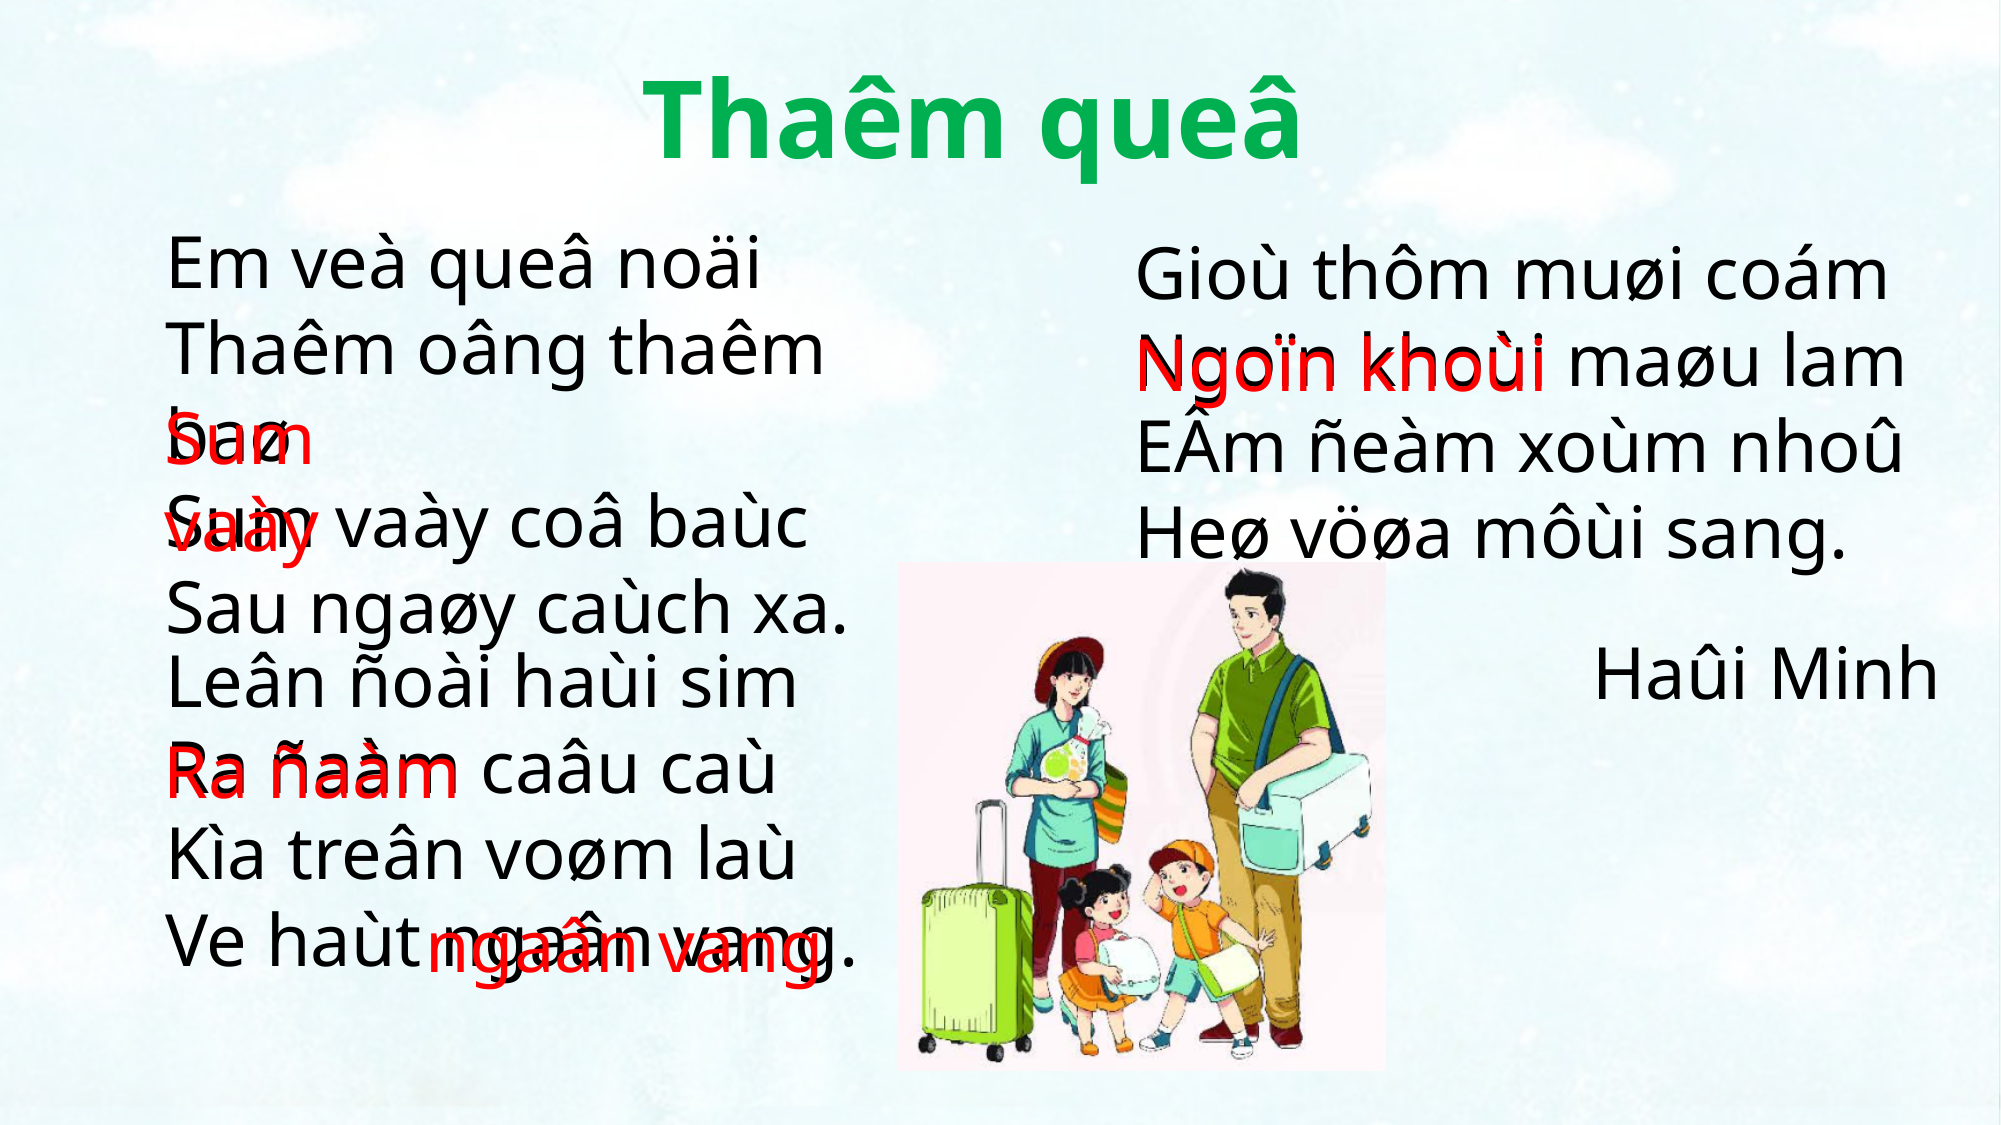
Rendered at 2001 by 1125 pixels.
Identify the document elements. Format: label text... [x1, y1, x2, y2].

text_box Sum vaày [150, 385, 502, 574]
text_box Ra ñaàm [149, 719, 524, 821]
text_box Ngoïn khoùi [1119, 311, 1578, 413]
picture [897, 562, 1386, 1071]
text_box Em veà queâ noäi Thaêm oâng thaêm baø Sum vaày coâ baùc Sau ngaøy caùch xa. [150, 209, 972, 656]
text_box Thaêm queâ [626, 43, 1448, 188]
text_box Leân ñoài haùi sim Ra ñaàm caâu caù Kìa treân voøm laù Ve haùt ngaân vang. [150, 656, 892, 988]
text_box Gioù thôm muøi coám Ngoïn khoùi maøu lam EÂm ñeàm xoùm nhoû Heø vöøa môùi sang. [1119, 220, 1941, 667]
text_box Haûi Minh [1577, 619, 1962, 722]
text_box ngaân vang [410, 893, 870, 995]
